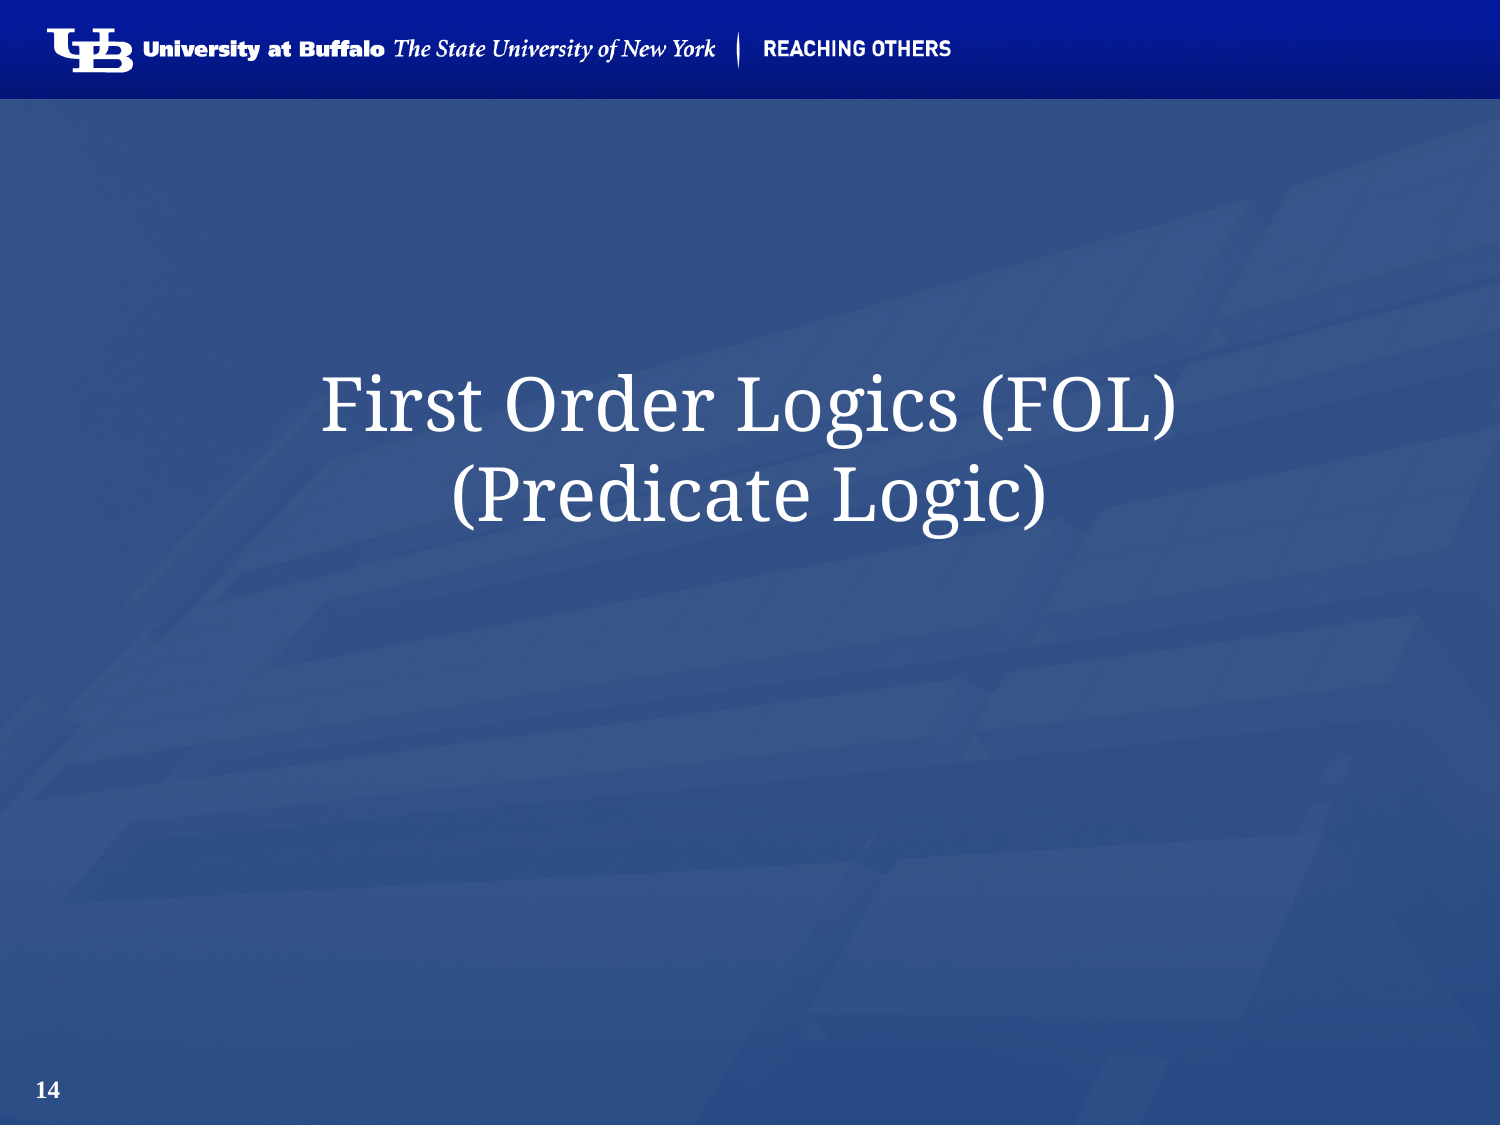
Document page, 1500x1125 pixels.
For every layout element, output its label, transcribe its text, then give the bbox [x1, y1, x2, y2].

slide_number 14 [0, 1050, 75, 1112]
title First Order Logics (FOL) (Predicate Logic) [112, 349, 1388, 591]
picture [0, 0, 1500, 99]
